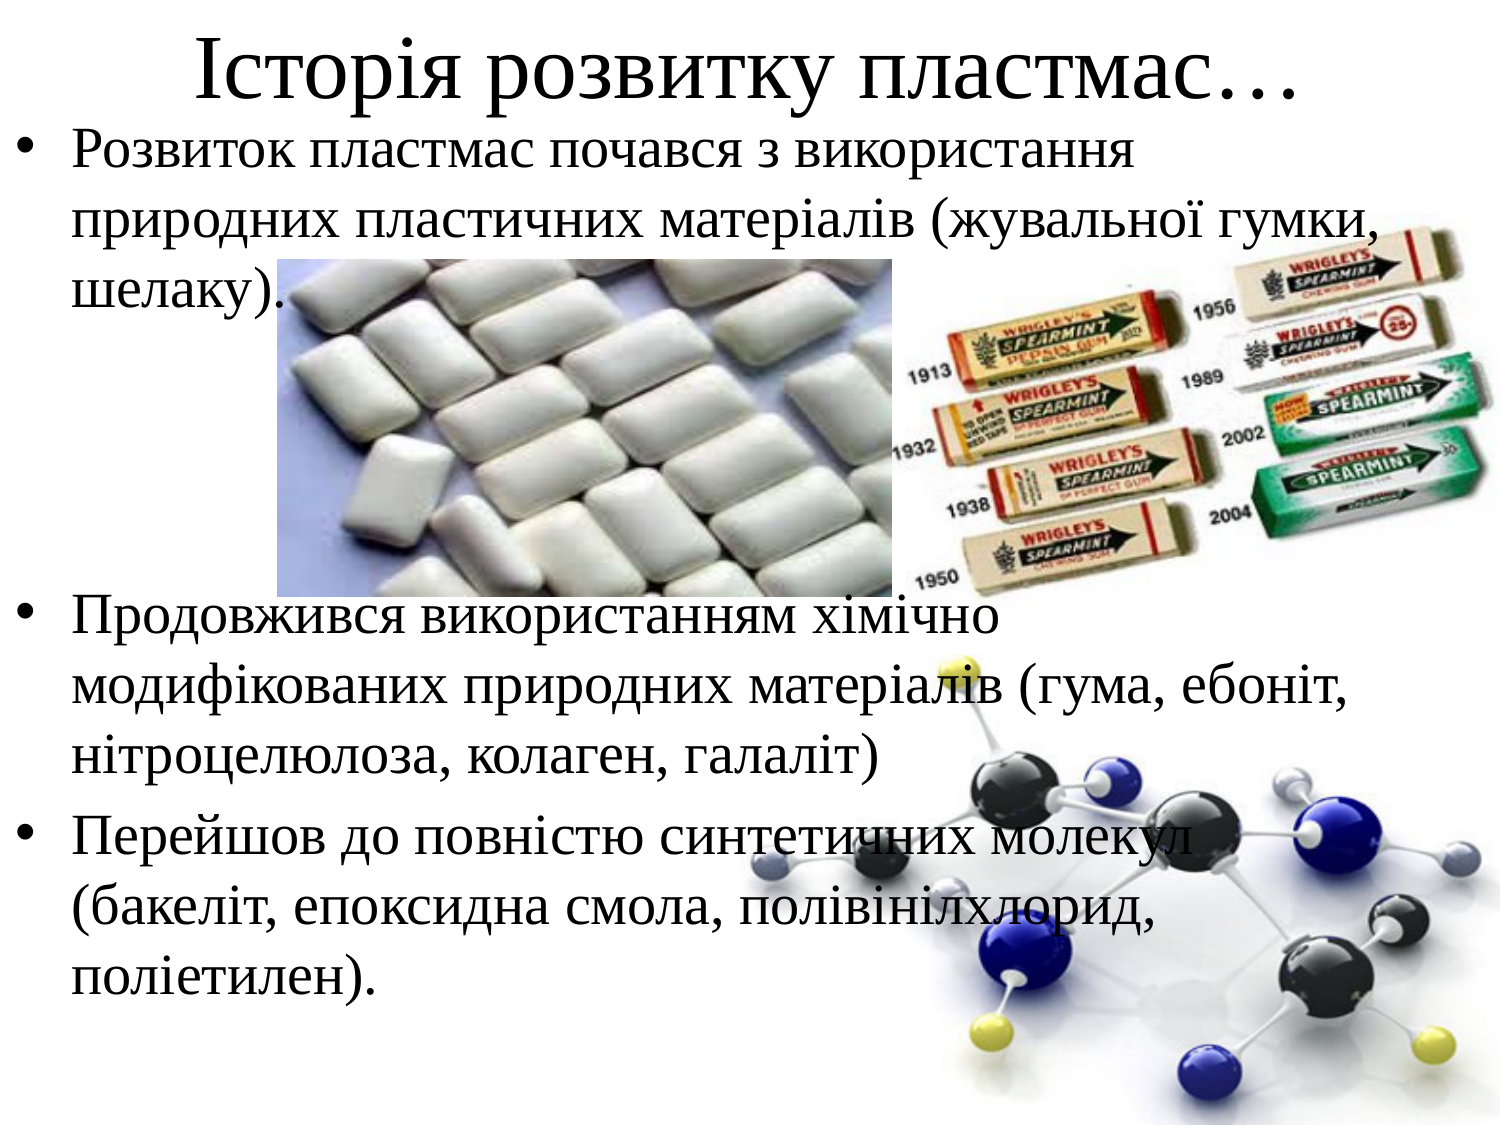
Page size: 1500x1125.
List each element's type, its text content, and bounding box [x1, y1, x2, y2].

title Історія розвитку пластмас… [0, 0, 1500, 126]
picture [277, 213, 1500, 1125]
list Розвиток пластмас почався з використання природних пластичних матеріалів (жувальної гумки, шелаку). Продовжився використанням хімічно модифікованих природних матеріалів (гума, ебоніт, нітроцелюлоза, колаген, галаліт) Перейшов до повністю синтетичних молекул (бакеліт, епоксидна смола, полівінілхлорид, поліетилен). [0, 101, 1400, 1125]
